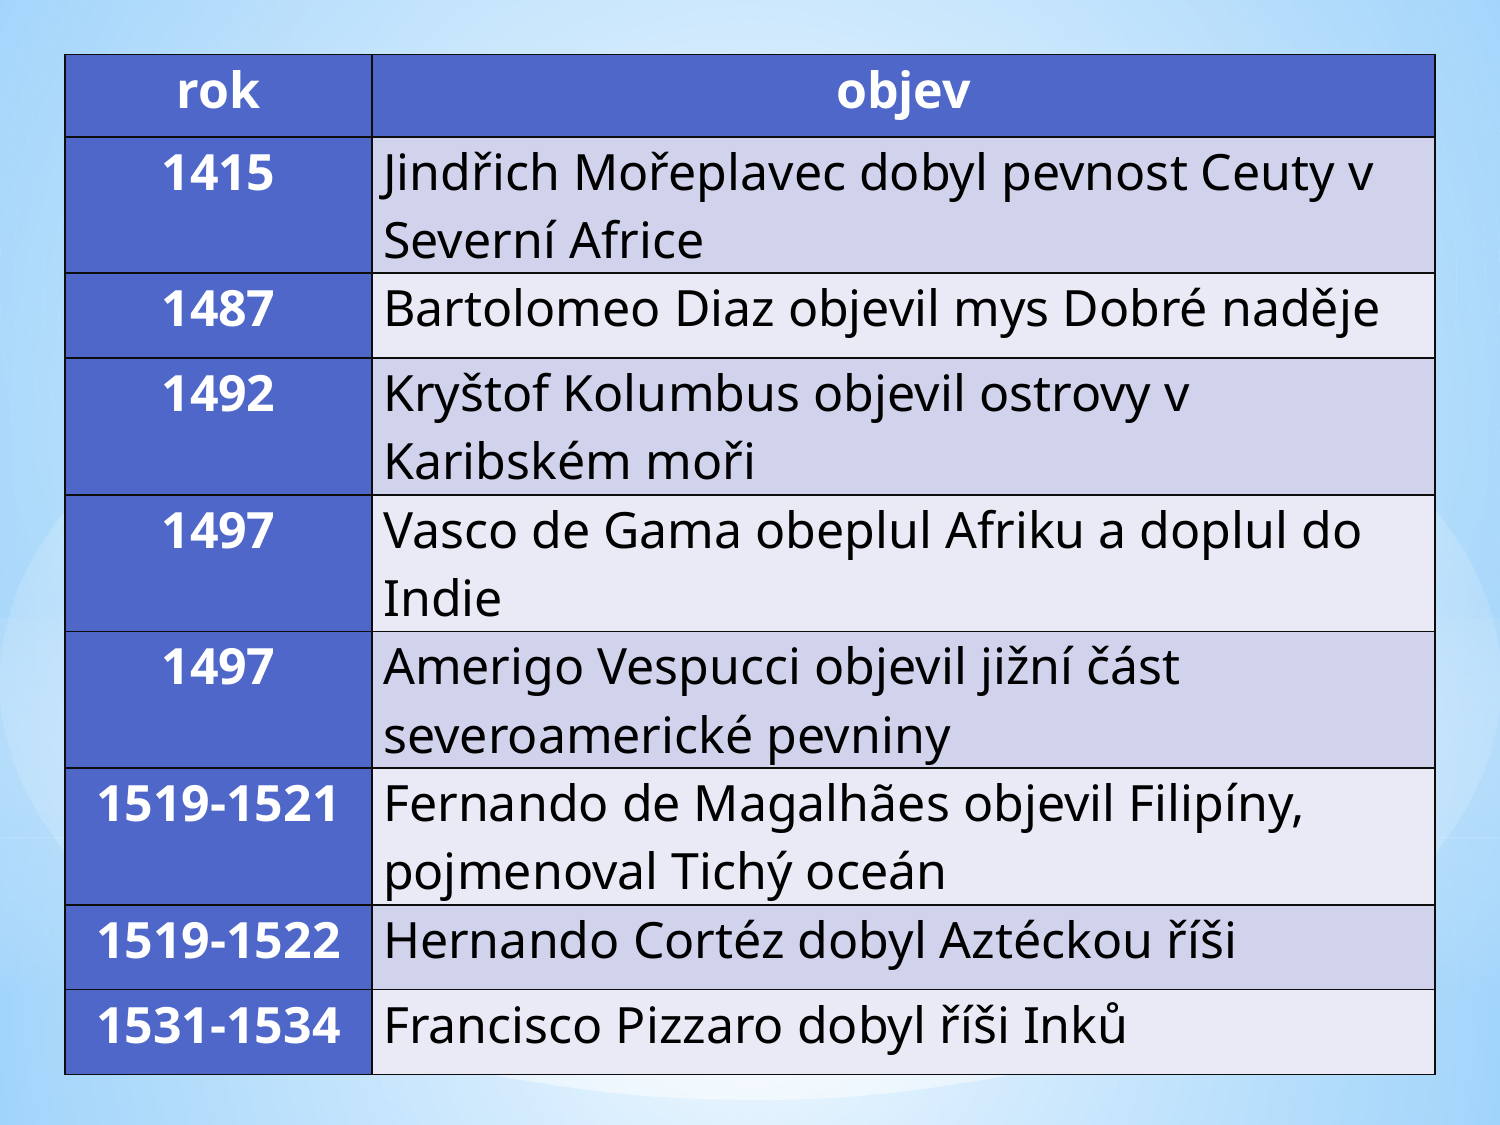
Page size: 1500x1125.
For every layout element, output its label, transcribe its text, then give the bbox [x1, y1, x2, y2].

table_cell Kryštof Kolumbus objevil ostrovy v Karibském moři [373, 359, 1434, 494]
table_cell Jindřich Mořeplavec dobyl pevnost Ceuty v Severní Africe [373, 138, 1434, 272]
table_cell 1487 [66, 274, 371, 357]
table_cell 1497 [66, 632, 371, 767]
table_cell 1531-1534 [66, 990, 371, 1074]
table_cell 1519-1522 [66, 906, 371, 989]
table_cell 1497 [66, 496, 371, 631]
table_cell 1492 [66, 359, 371, 494]
table_cell Vasco de Gama obeplul Afriku a doplul do Indie [373, 496, 1434, 631]
table_header rok [66, 55, 371, 136]
table_cell Fernando de Magalhães objevil Filipíny, pojmenoval Tichý oceán [373, 769, 1434, 904]
table_header objev [373, 55, 1434, 136]
table_cell Bartolomeo Diaz objevil mys Dobré naděje [373, 274, 1434, 357]
table_cell Amerigo Vespucci objevil jižní část severoamerické pevniny [373, 632, 1434, 767]
table_cell 1415 [66, 138, 371, 272]
table_cell Hernando Cortéz dobyl Aztéckou říši [373, 906, 1434, 989]
table_cell 1519-1521 [66, 769, 371, 904]
table_cell Francisco Pizzaro dobyl říši Inků [373, 990, 1434, 1074]
